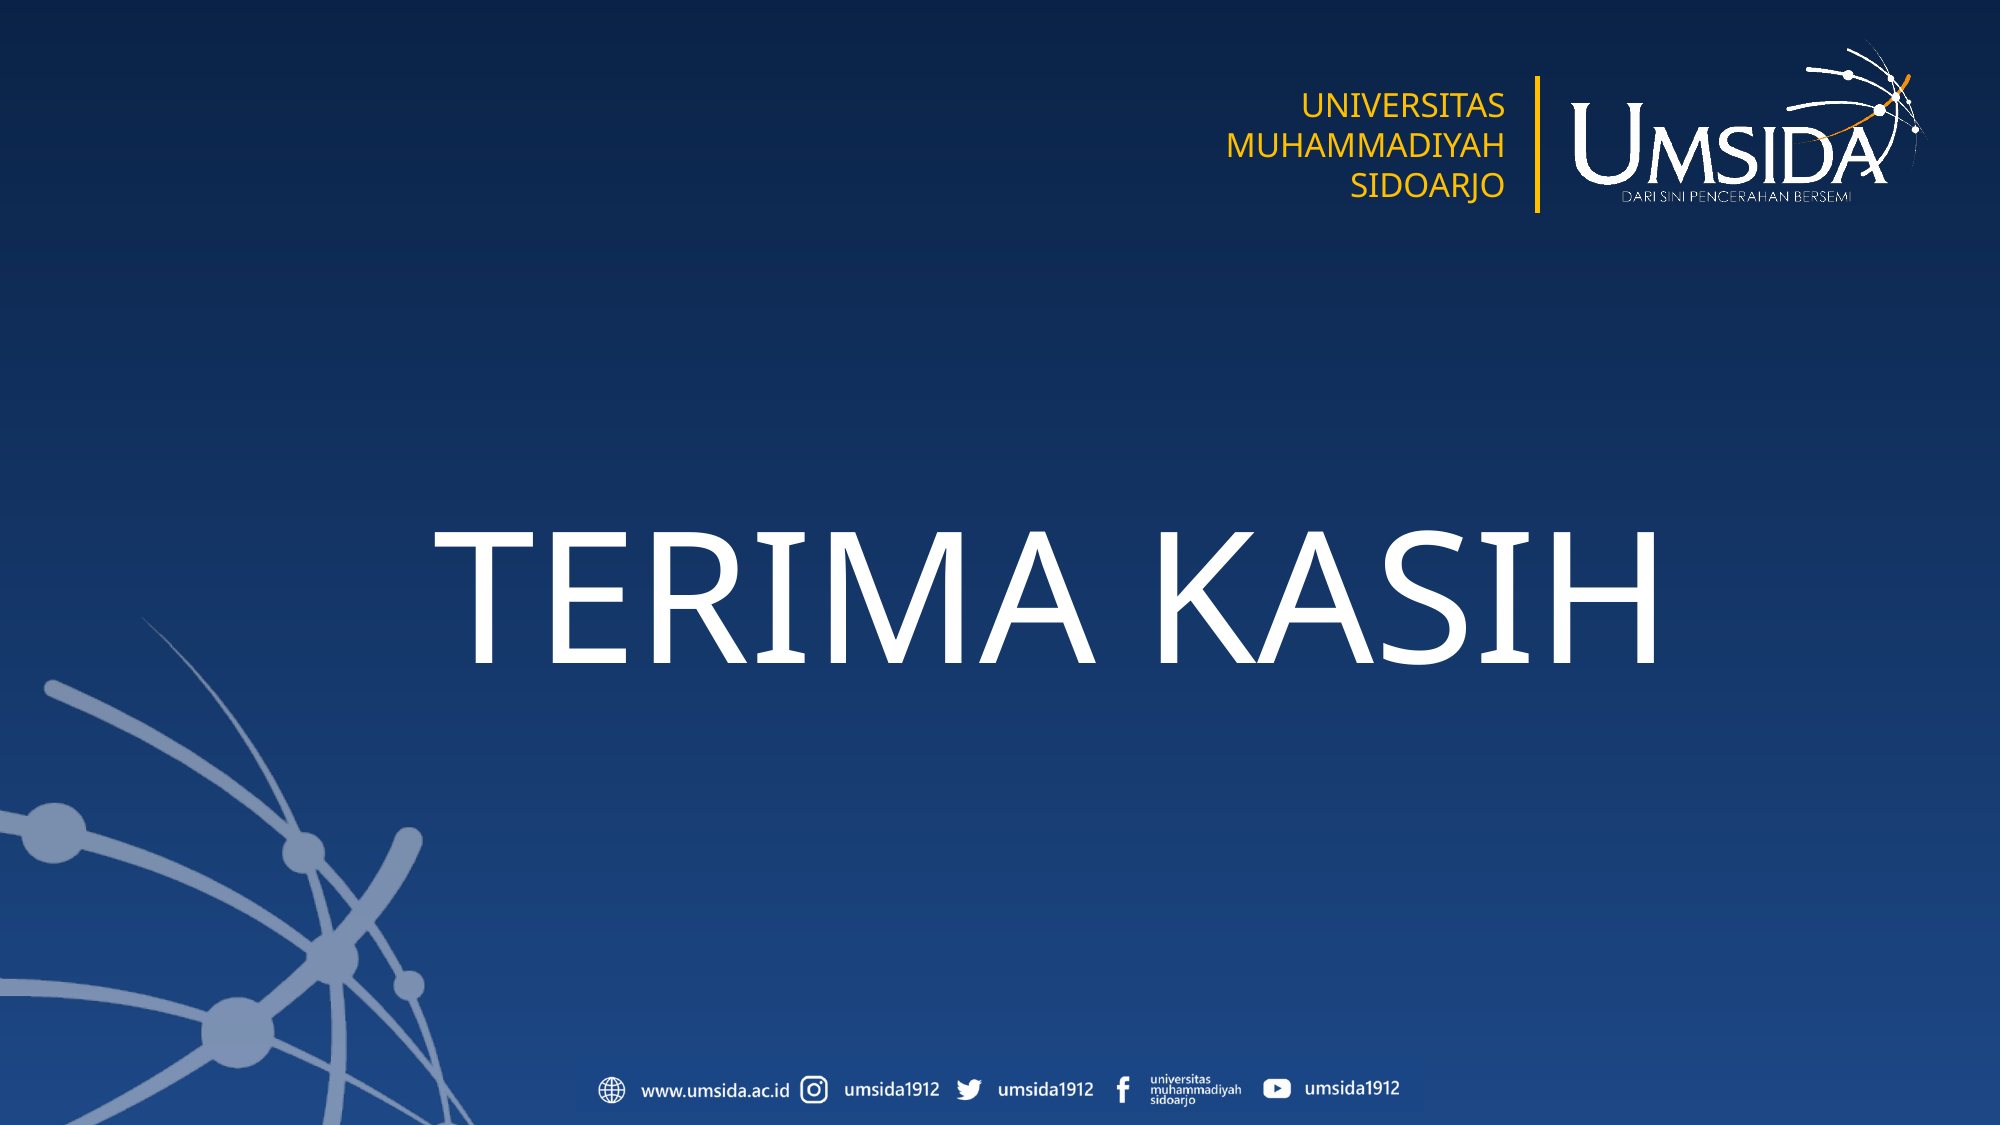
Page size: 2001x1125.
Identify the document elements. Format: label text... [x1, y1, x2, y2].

title TERIMA KASIH [203, 386, 1904, 711]
picture [575, 1059, 1425, 1112]
picture [1570, 37, 1930, 202]
picture [0, 575, 517, 1125]
